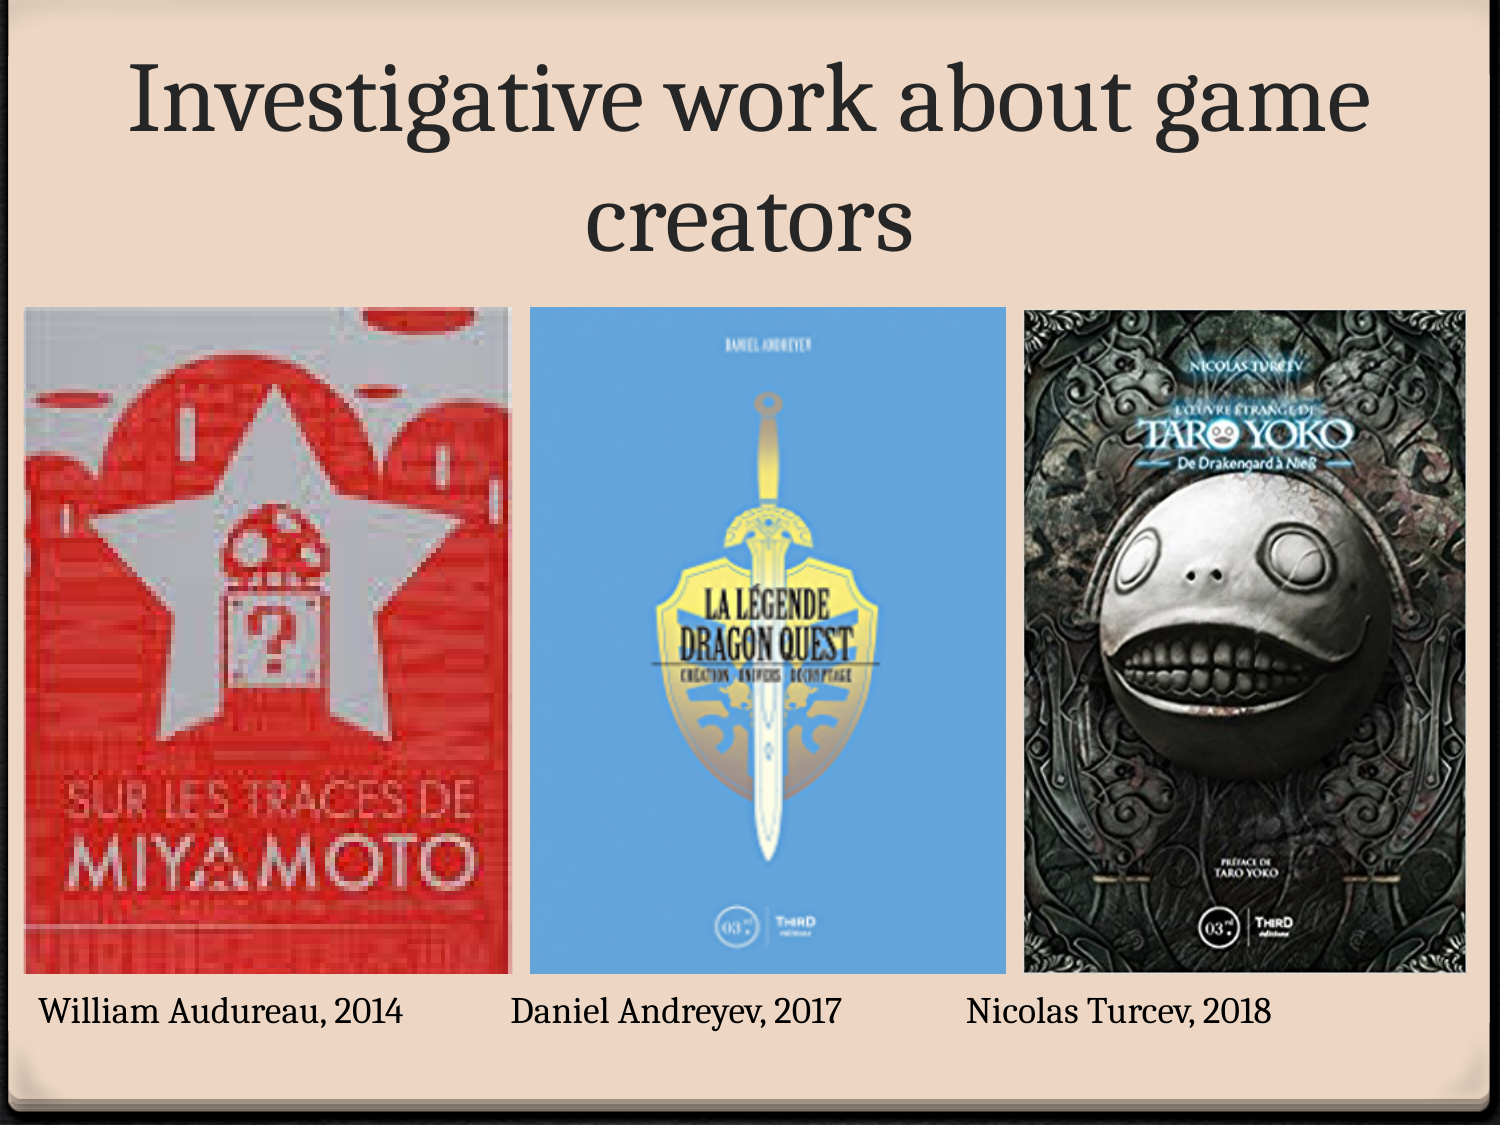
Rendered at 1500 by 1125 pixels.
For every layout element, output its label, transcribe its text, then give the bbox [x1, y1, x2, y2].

title Investigative work about game creators [90, 32, 1410, 270]
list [1010, 309, 1500, 974]
text_box William Audureau, 2014 Daniel Andreyev, 2017 Nicolas Turcev, 2018 [23, 979, 1447, 1039]
picture [0, 0, 1500, 1125]
